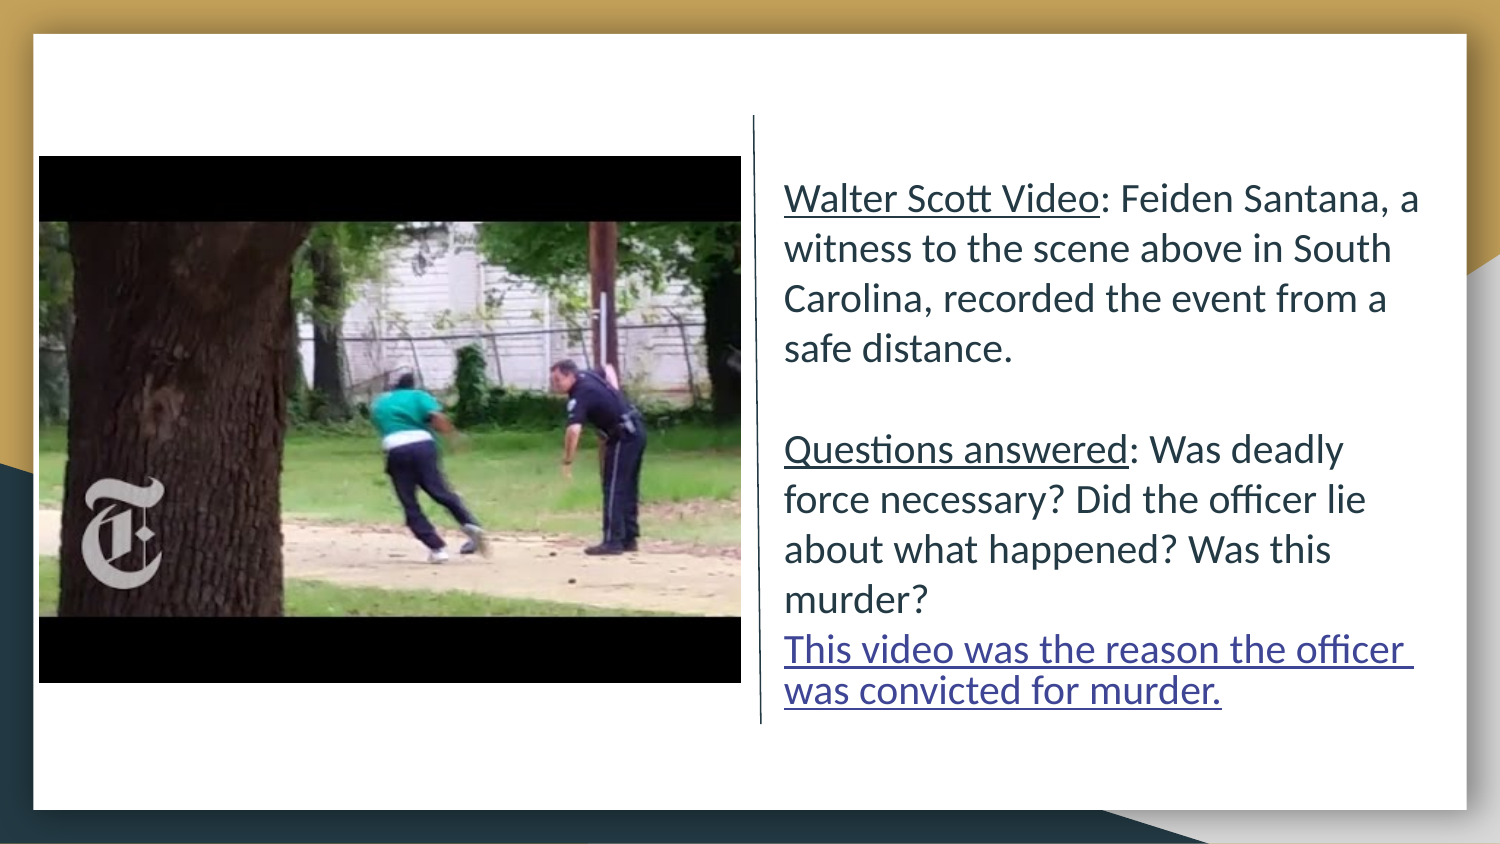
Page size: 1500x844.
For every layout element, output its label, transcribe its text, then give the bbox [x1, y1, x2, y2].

text_box Walter Scott Video: Feiden Santana, a witness to the scene above in South Carolina, recorded the event from a safe distance. Questions answered: Was deadly force necessary? Did the officer lie about what happened? Was this murder? This video was the reason the officer was convicted for murder. [768, 156, 1441, 819]
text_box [753, 114, 762, 725]
picture [38, 156, 742, 684]
